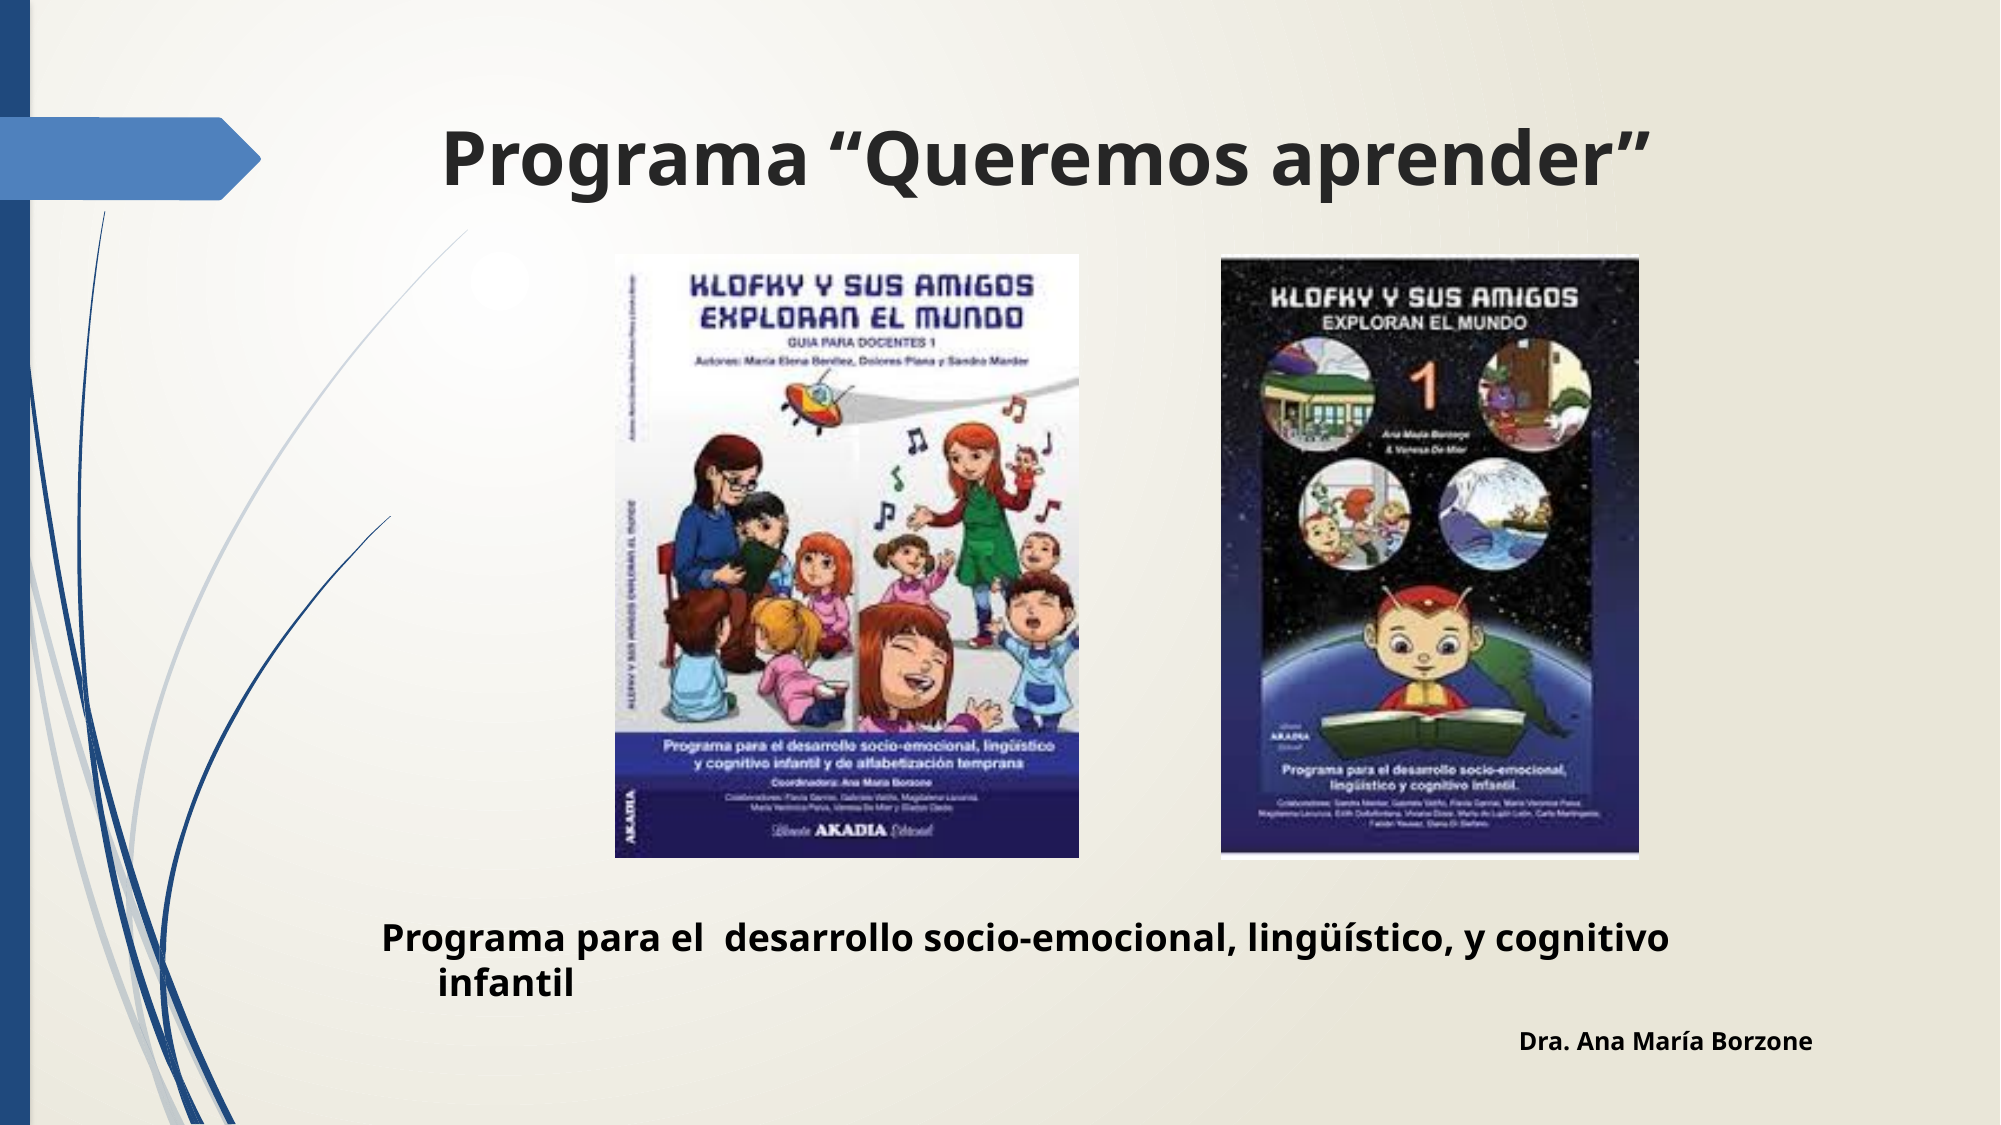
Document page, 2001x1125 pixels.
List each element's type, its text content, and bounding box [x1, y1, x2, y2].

picture [1221, 254, 1639, 860]
title Programa “Queremos aprender” [425, 102, 1888, 313]
picture [615, 254, 1080, 858]
list Programa para el desarrollo socio-emocional, lingüístico, y cognitivo infantil Dra. Ana María Borzone [366, 906, 1829, 1070]
